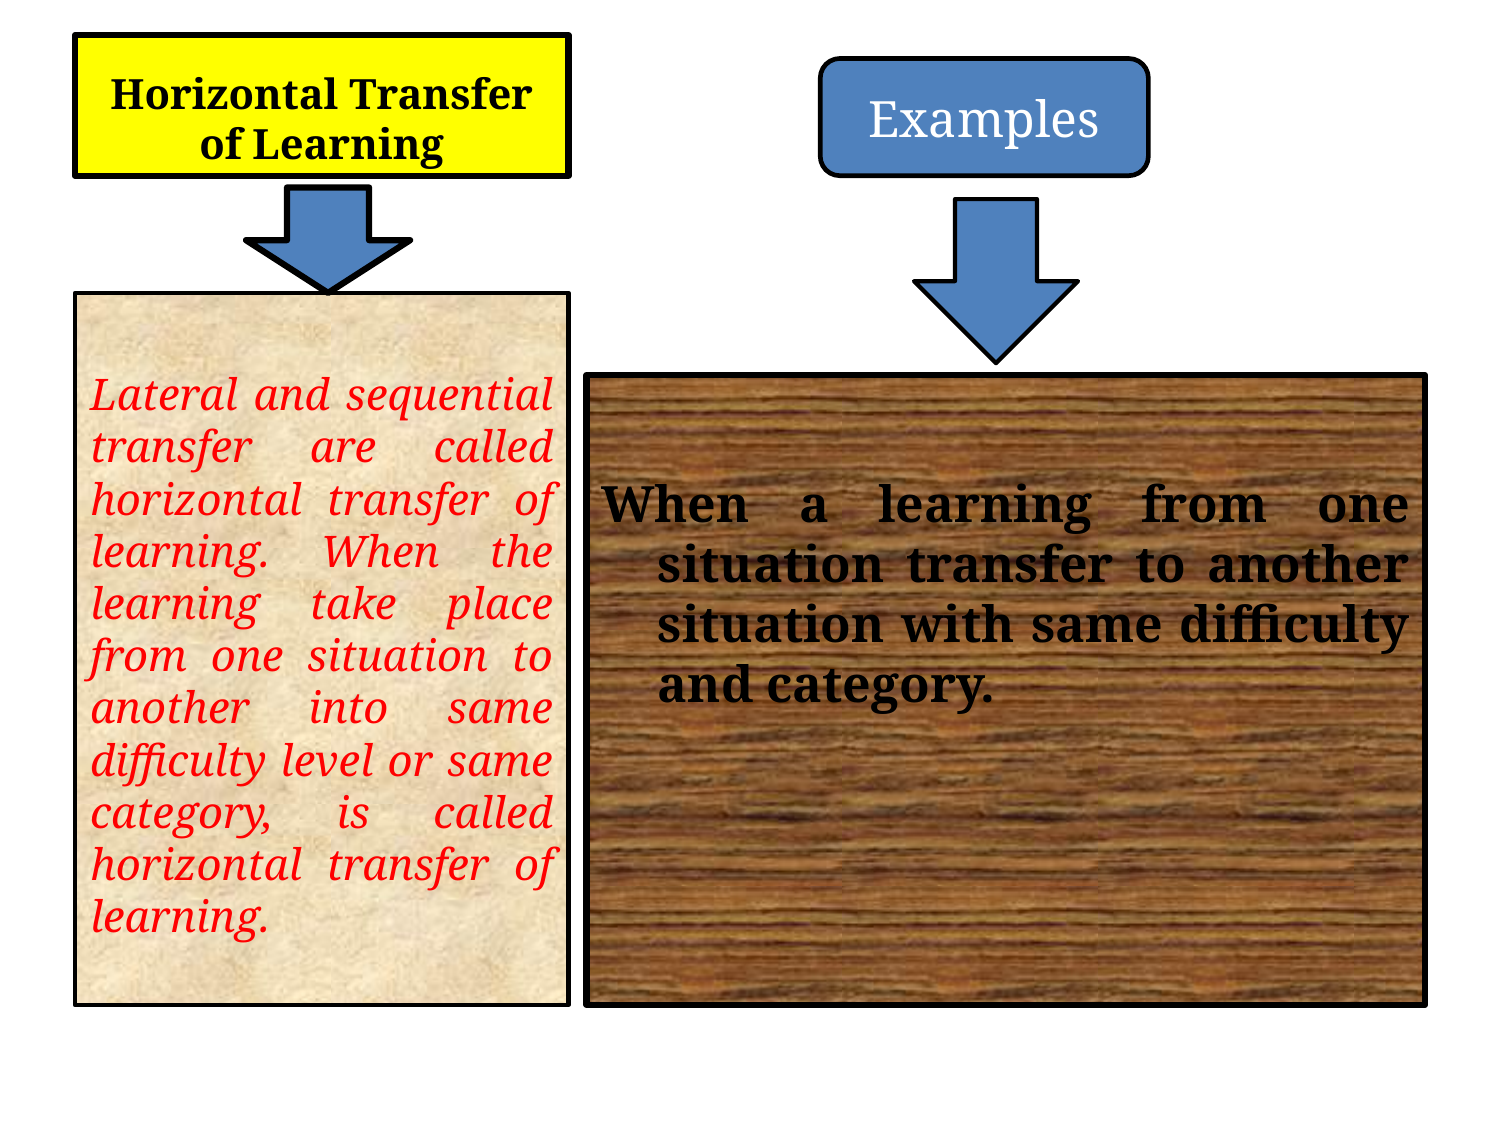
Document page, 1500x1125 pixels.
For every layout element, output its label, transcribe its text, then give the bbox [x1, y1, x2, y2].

text_box [912, 197, 1080, 366]
text_box Examples [818, 56, 1151, 178]
list When a learning from one situation transfer to another situation with same difficulty and category. [586, 375, 1425, 1005]
title Horizontal Transfer of Learning [75, 35, 569, 176]
list Lateral and sequential transfer are called horizontal transfer of learning. When the learning take place from one situation to another into same difficulty level or same category, is called horizontal transfer of learning. [75, 292, 569, 1005]
text_box [244, 185, 413, 295]
